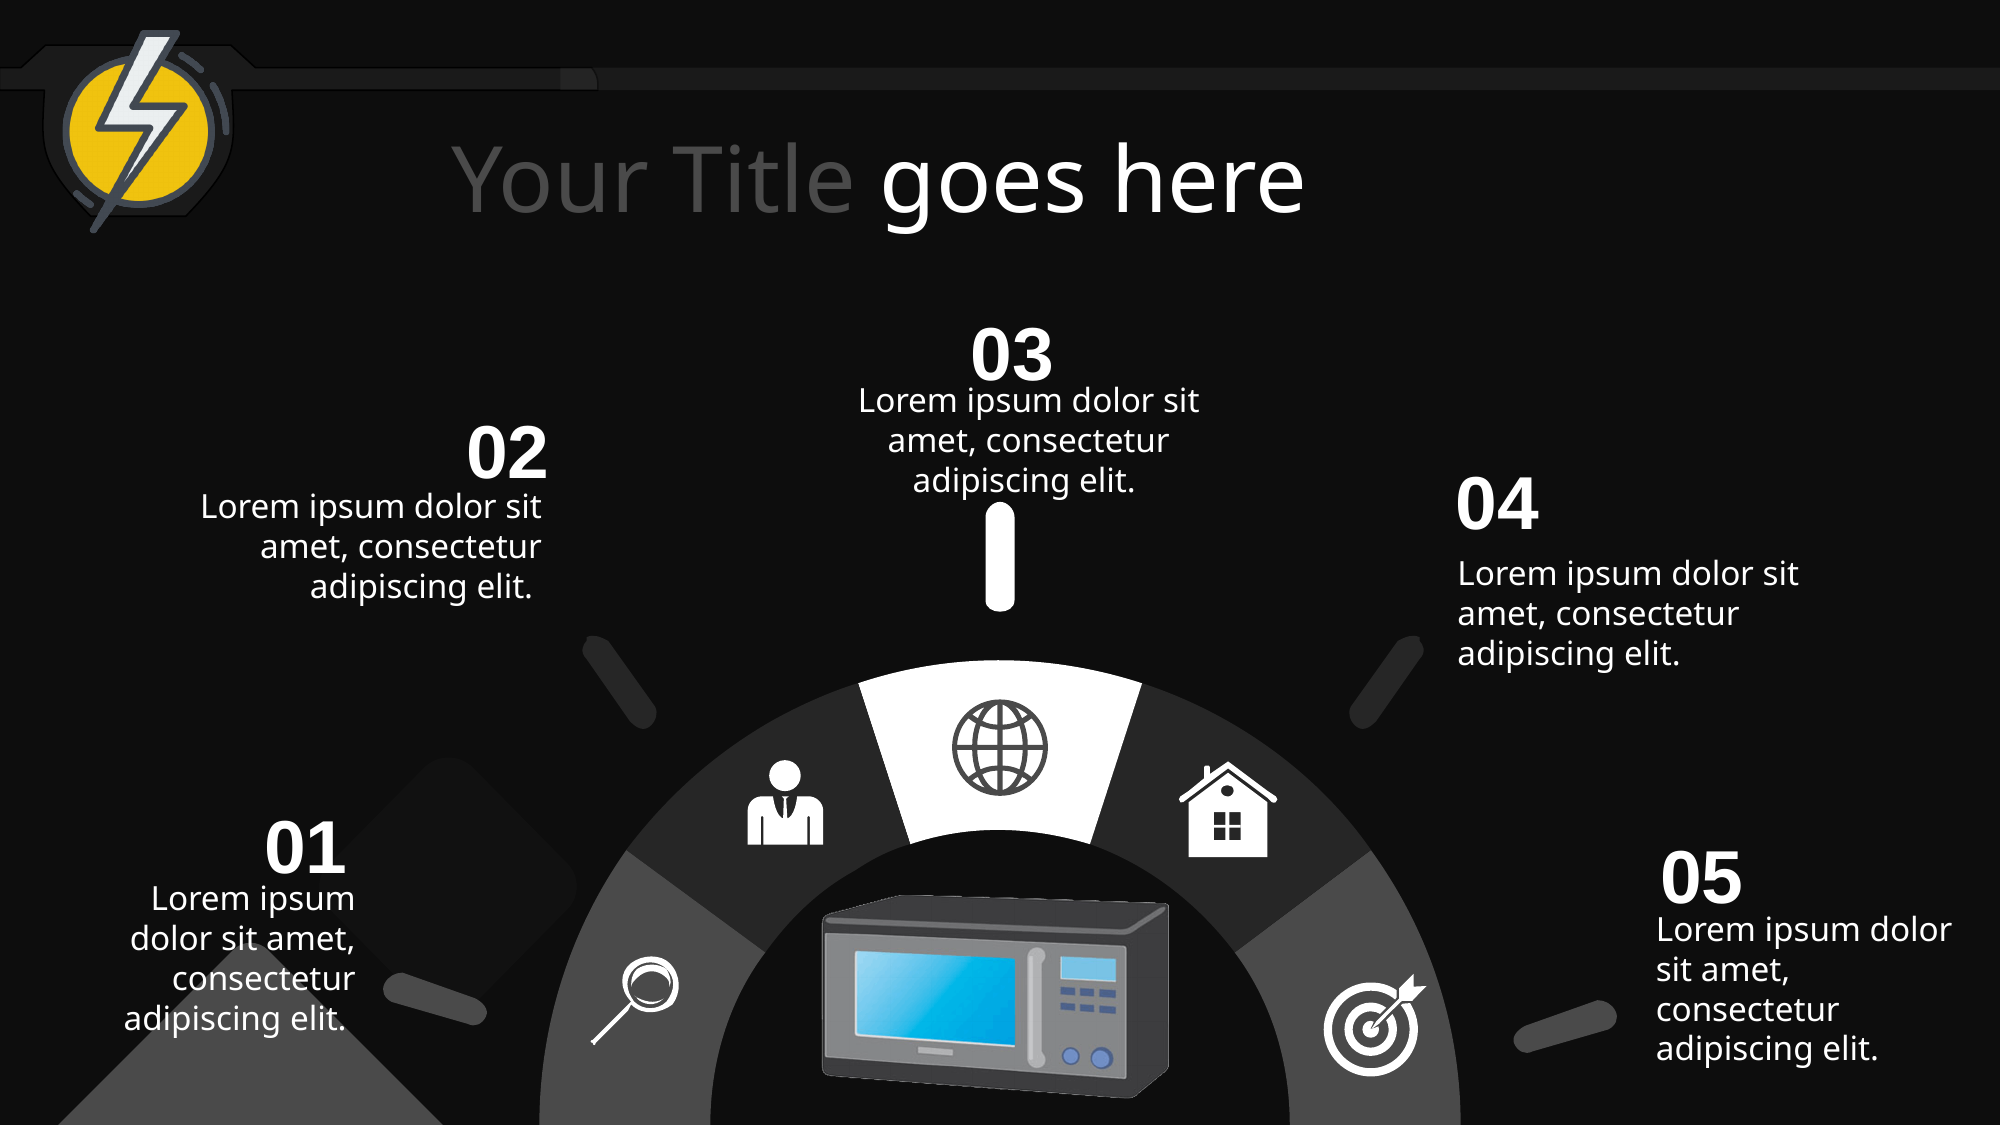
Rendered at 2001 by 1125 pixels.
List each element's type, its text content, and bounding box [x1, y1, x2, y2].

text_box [589, 954, 682, 1046]
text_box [723, 159, 1277, 1125]
picture [726, 802, 1220, 1125]
text_box 02 [414, 395, 565, 501]
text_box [1178, 761, 1278, 857]
text_box Lorem ipsum dolor sit amet, consectetur adipiscing elit. [170, 475, 563, 616]
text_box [1323, 973, 1427, 1077]
picture [22, 15, 255, 248]
text_box 01 [212, 791, 363, 896]
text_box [747, 760, 824, 802]
text_box Lorem ipsum dolor sit amet, consectetur adipiscing elit. [1635, 897, 1992, 1078]
text_box Lorem ipsum dolor sit amet, consectetur adipiscing elit. [1437, 542, 1830, 682]
text_box Your Title goes here [437, 125, 1534, 252]
text_box 04 [1440, 447, 1591, 553]
text_box Lorem ipsum dolor sit amet, consectetur adipiscing elit. [47, 867, 376, 1047]
text_box 05 [1645, 820, 1796, 926]
